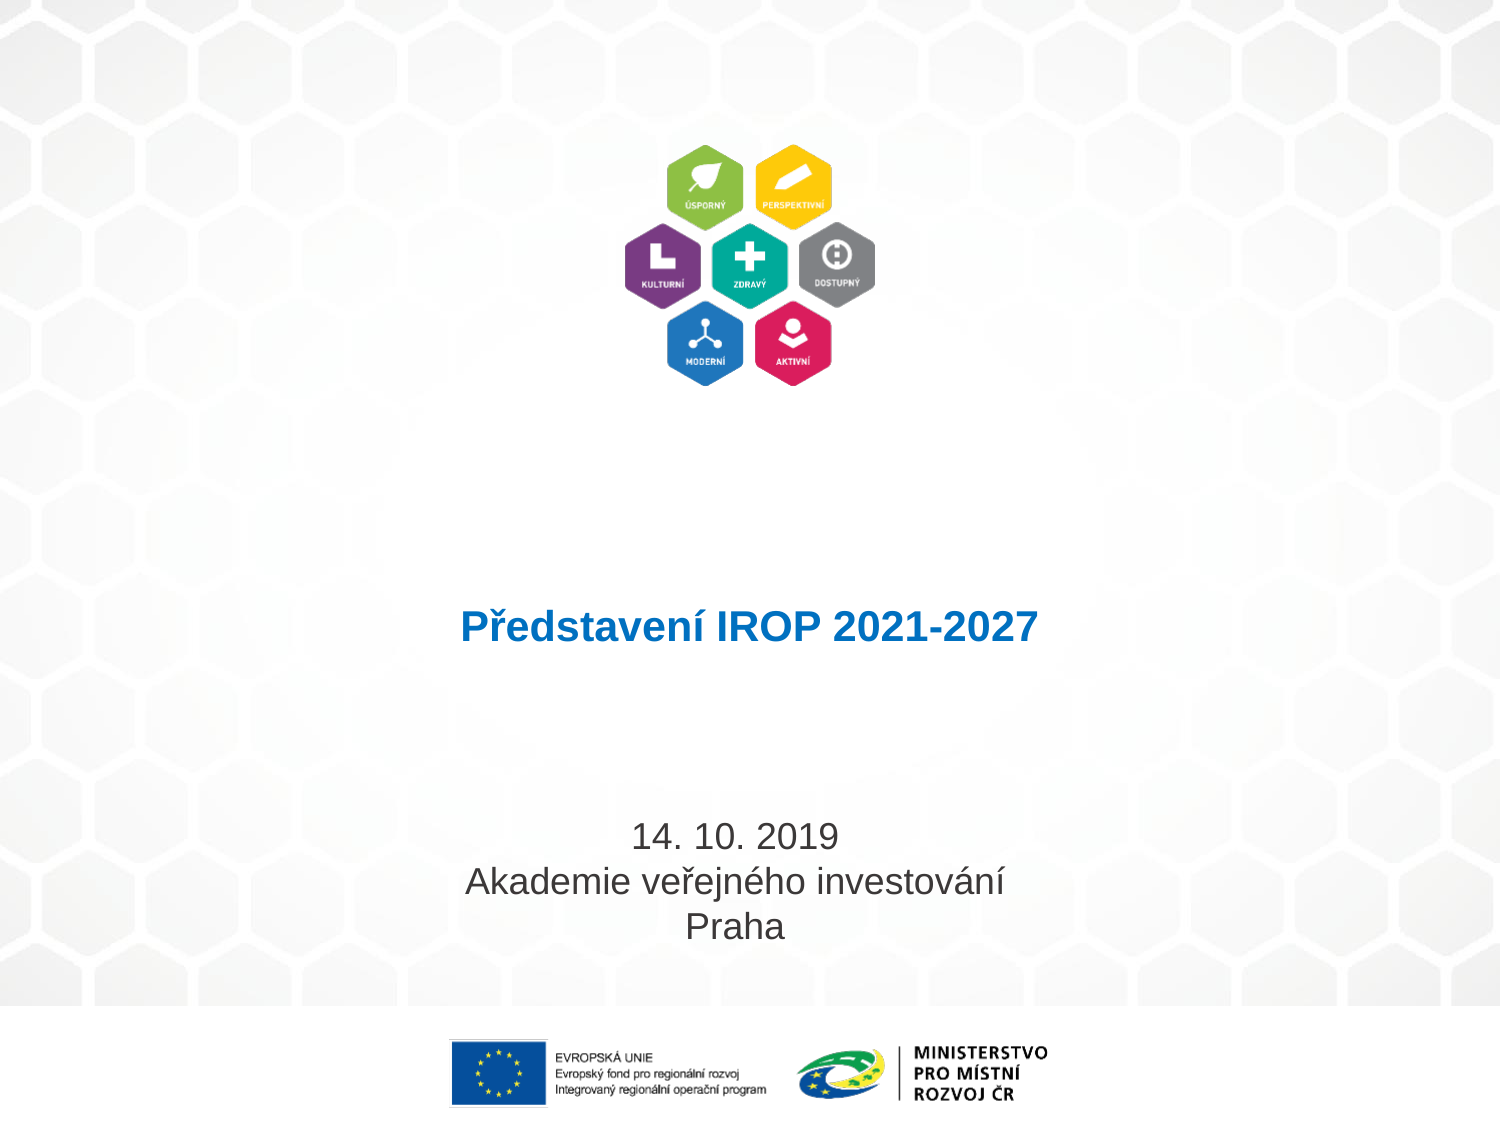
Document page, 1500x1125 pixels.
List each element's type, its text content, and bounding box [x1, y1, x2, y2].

picture [0, 0, 1500, 1125]
title Představení IROP 2021-2027 [112, 457, 1388, 706]
text_box 14. 10. 2019 Akademie veřejného investování Praha [443, 804, 1027, 955]
